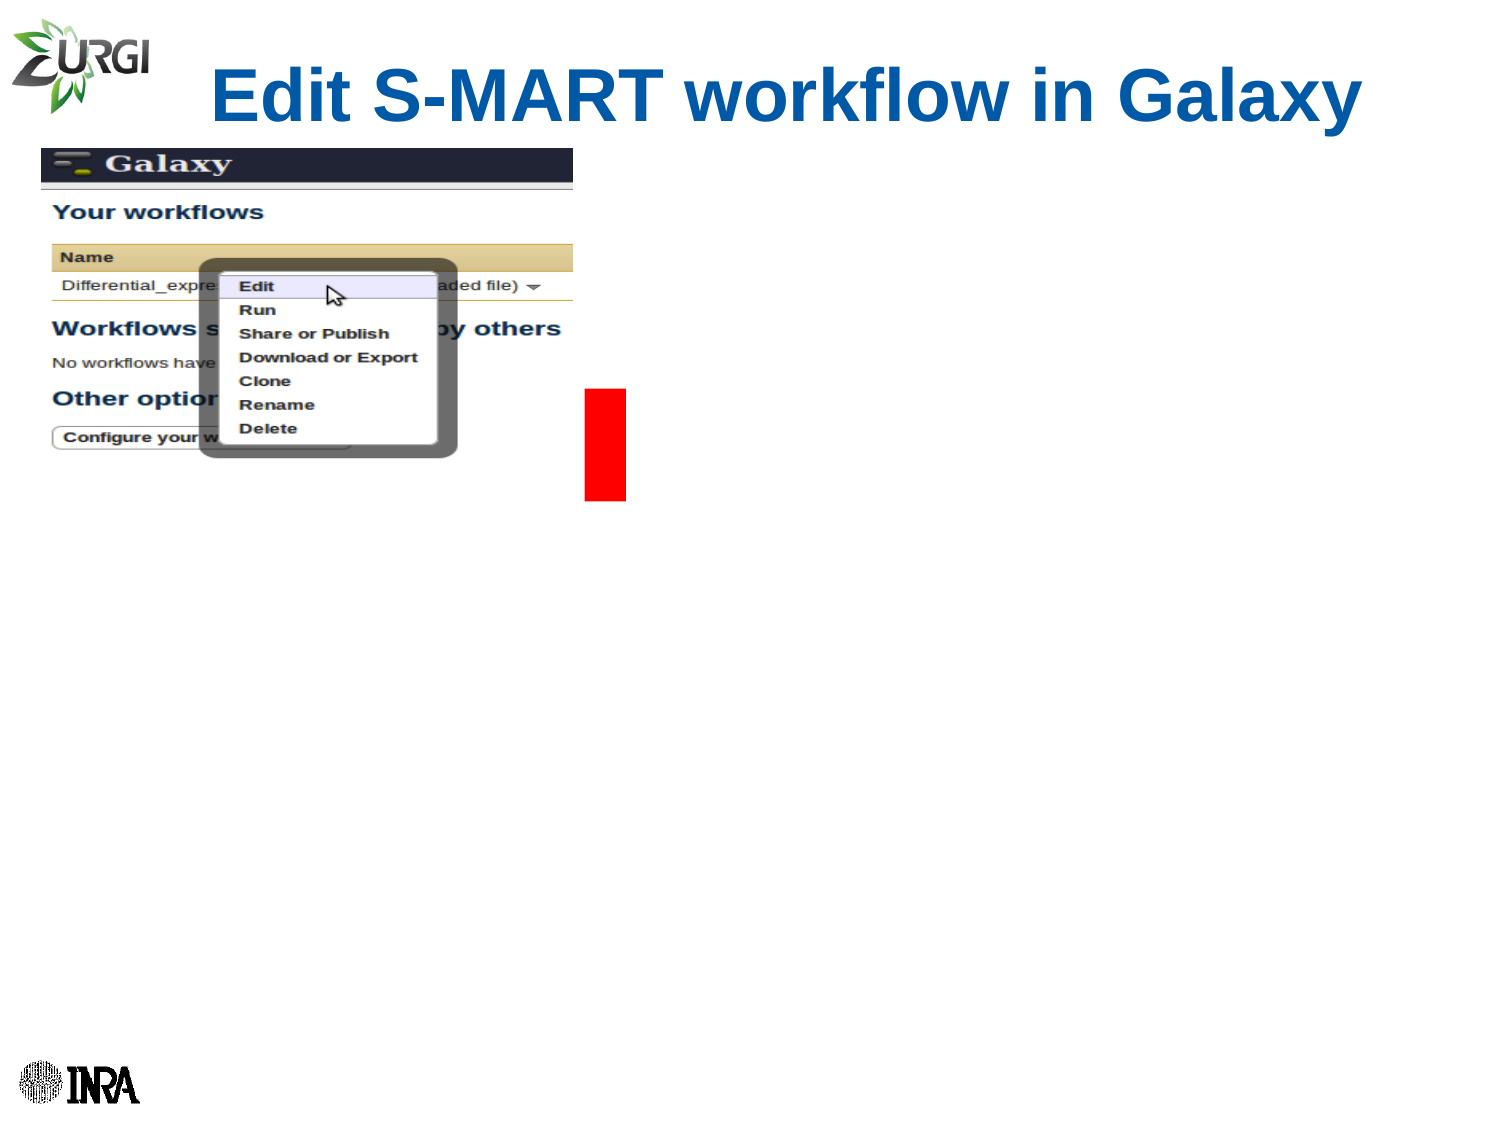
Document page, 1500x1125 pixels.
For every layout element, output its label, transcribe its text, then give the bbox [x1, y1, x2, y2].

picture [40, 148, 573, 469]
picture [17, 1058, 143, 1106]
text_box [584, 388, 626, 502]
picture [11, 18, 149, 114]
text_box Edit S-MART workflow in Galaxy [150, 45, 1425, 138]
